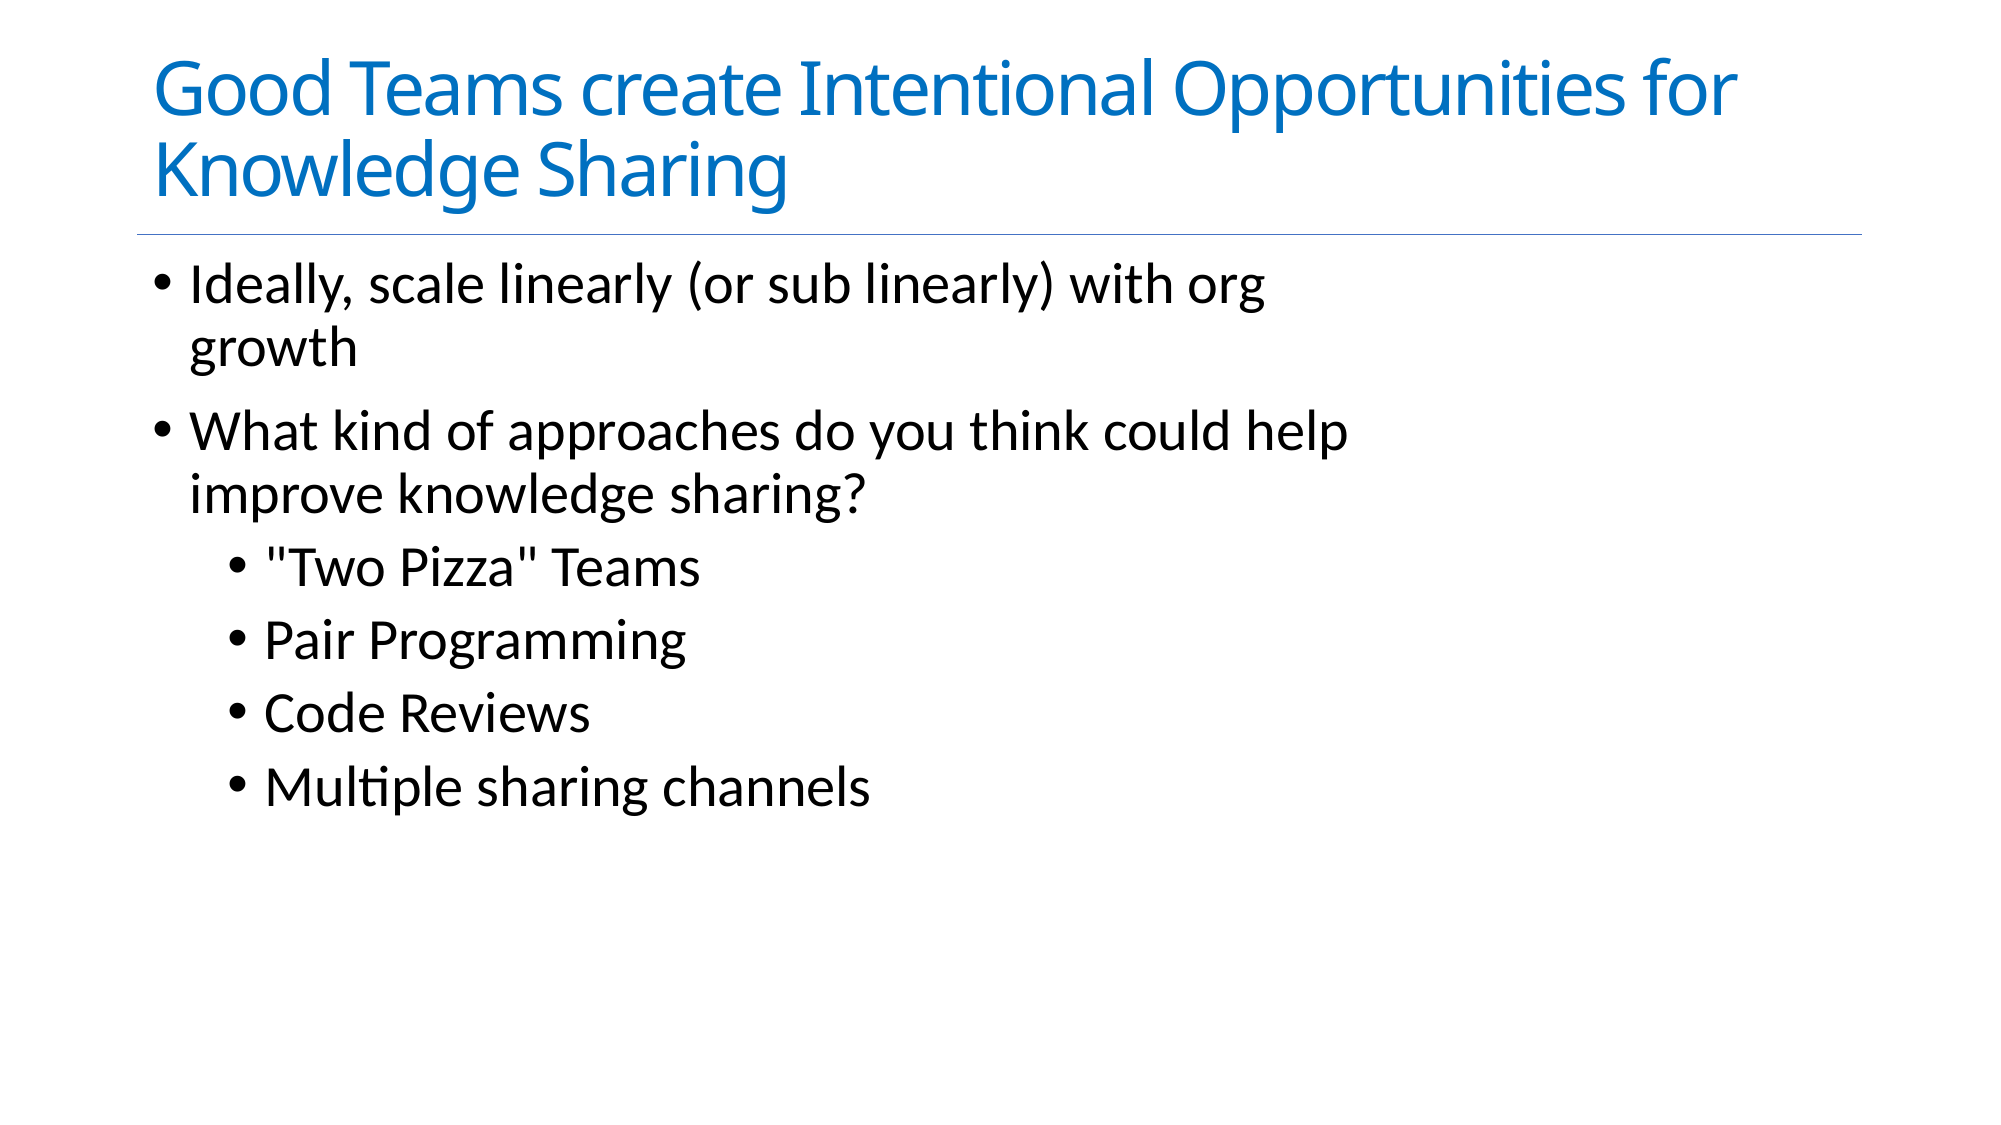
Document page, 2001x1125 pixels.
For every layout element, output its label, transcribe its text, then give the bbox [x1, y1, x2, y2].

list Ideally, scale linearly (or sub linearly) with org growth What kind of approaches do you think could help improve knowledge sharing? "Two Pizza" Teams Pair Programming Code Reviews Multiple sharing channels [137, 246, 1432, 960]
title Good Teams create Intentional Opportunities for Knowledge Sharing [137, 3, 1863, 221]
